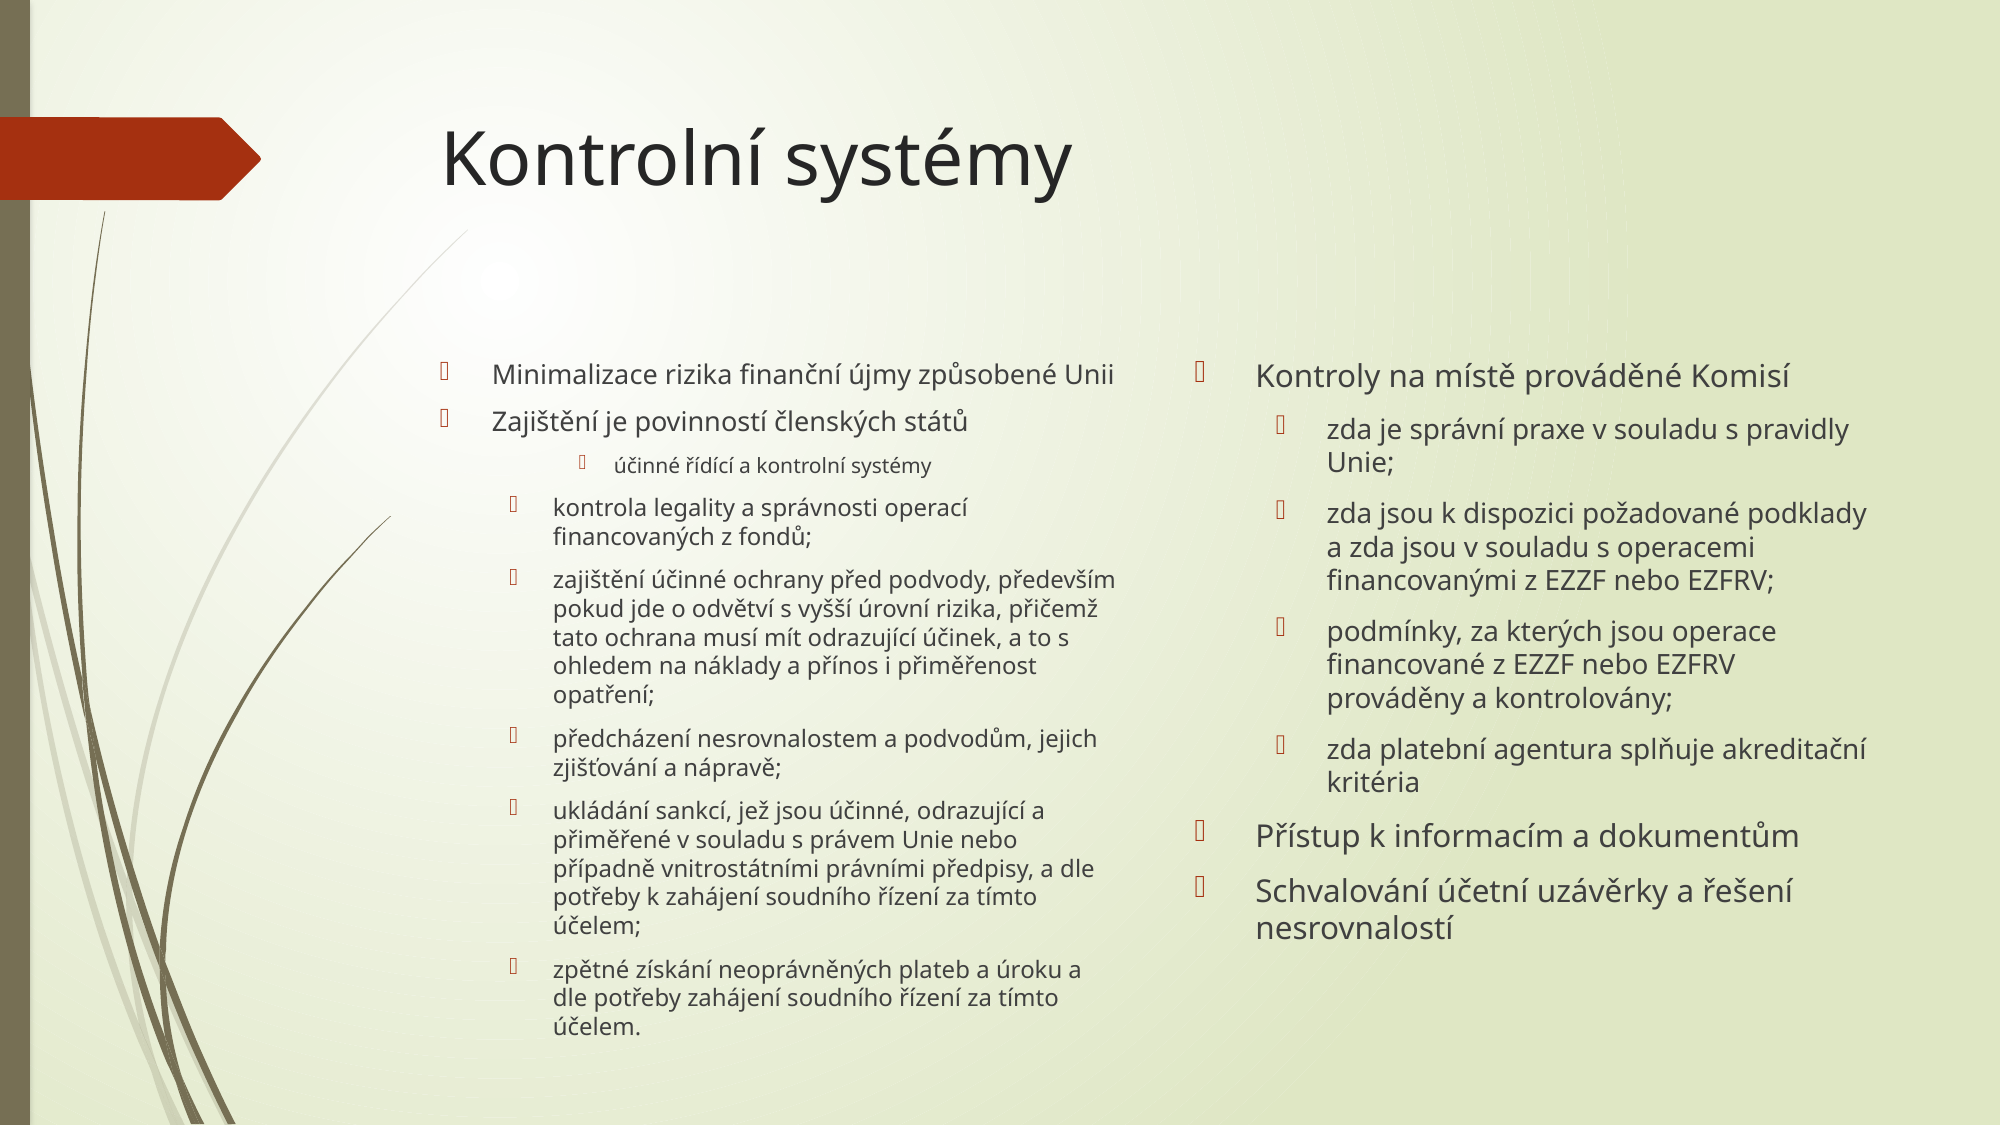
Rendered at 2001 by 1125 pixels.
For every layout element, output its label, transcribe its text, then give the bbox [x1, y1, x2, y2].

list Kontroly na místě prováděné Komisí zda je správní praxe v souladu s pravidly Unie; zda jsou k dispozici požadované podklady a zda jsou v souladu s operacemi financovanými z EZZF nebo EZFRV; podmínky, za kterých jsou operace financované z EZZF nebo EZFRV prováděny a kontrolovány; zda platební agentura splňuje akreditační kritéria Přístup k informacím a dokumentům Schvalování účetní uzávěrky a řešení nesrovnalostí [1179, 348, 1888, 969]
list Minimalizace rizika finanční újmy způsobené Unii Zajištění je povinností členských států účinné řídící a kontrolní systémy kontrola legality a správnosti operací financovaných z fondů; zajištění účinné ochrany před podvody, především pokud jde o odvětví s vyšší úrovní rizika, přičemž tato ochrana musí mít odrazující účinek, a to s ohledem na náklady a přínos i přiměřenost opatření; předcházení nesrovnalostem a podvodům, jejich zjišťování a nápravě; ukládání sankcí, jež jsou účinné, odrazující a přiměřené v souladu s právem Unie nebo případně vnitrostátními právními předpisy, a dle potřeby k zahájení soudního řízení za tímto účelem; zpětné získání neoprávněných plateb a úroku a dle potřeby zahájení soudního řízení za tímto účelem. [424, 350, 1133, 1064]
title Kontrolní systémy [425, 102, 1888, 313]
